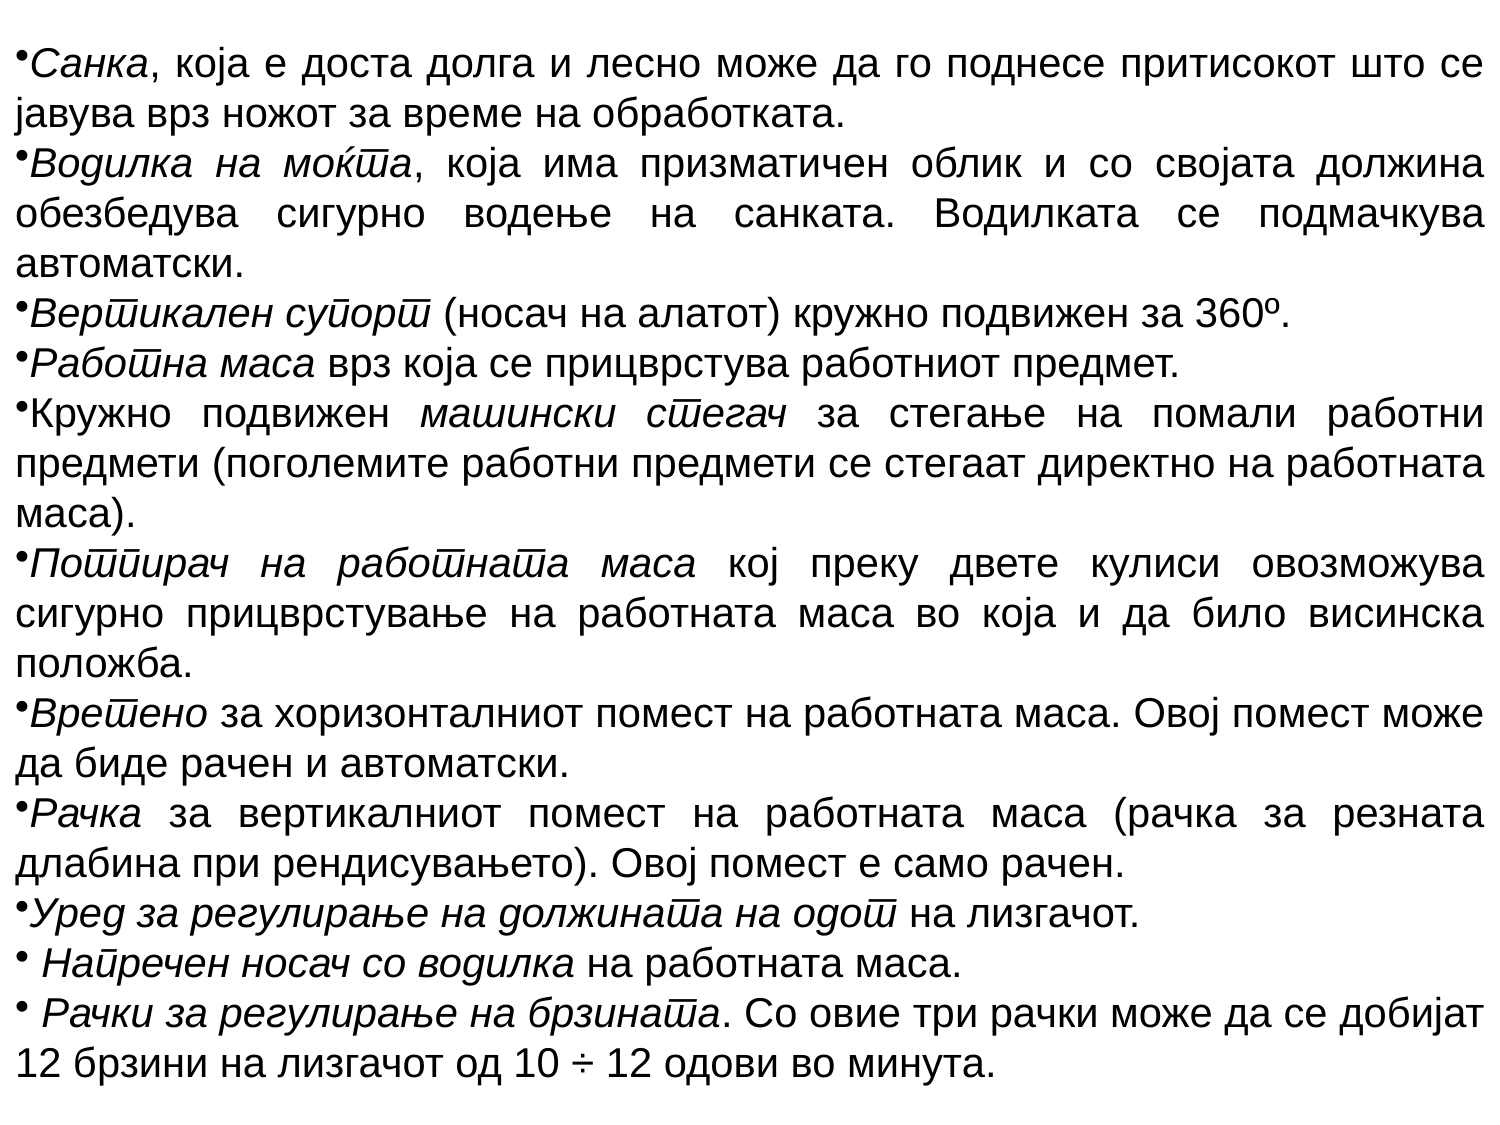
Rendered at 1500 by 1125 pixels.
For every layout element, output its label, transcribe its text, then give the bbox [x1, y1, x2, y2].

text_box Санка, која е доста долга и лесно може да го поднесе притисокот што се јавува врз ножот за време на обработката. Водилка на моќта, која има призматичен облик и со својата должина обезбедува сигурно водење на санката. Водилката се подмачкува автоматски. Вертикален супорт (носач на алатот) кружно подвижен за 360º. Работна маса врз која се прицврстува работниот предмет. Кружно подвижен машински стегач за стегање на помали работни предмети (поголемите работни предмети се стегаат директно на работната маса). Потпирач на работната маса кој преку двете кулиси овозможува сигурно прицврстување на работната маса во која и да било висинска положба. Вретено за хоризонталниот помест на работната маса. Овој помест може да биде рачен и автоматски. Рачка за вертикалниот помест на работната маса (рачка за резната длабина при рендисувањето). Овој помест е само рачен. Уред за регулирање на должината на одот на лизгачот. Напречен носач со водилка на работната маса. Рачки за регулирање на брзината. Со овие три рачки може да се добијат 12 брзини на лизгачот од 10 ÷ 12 одови во минута. [0, 28, 1500, 1094]
